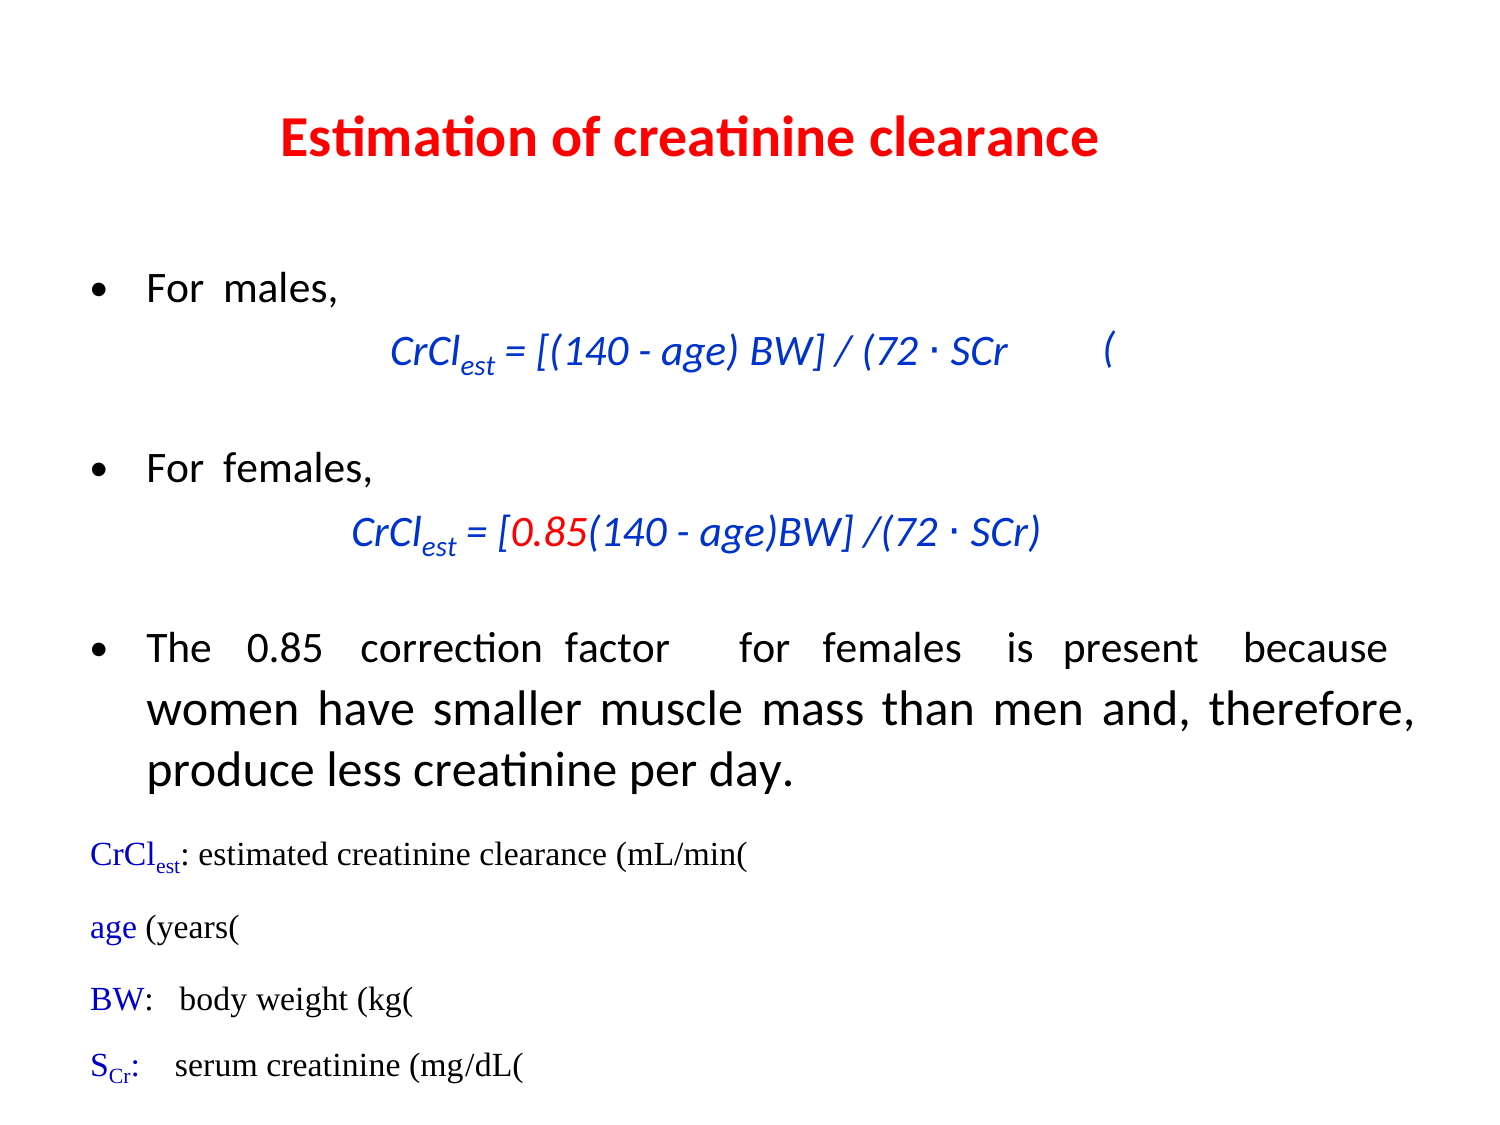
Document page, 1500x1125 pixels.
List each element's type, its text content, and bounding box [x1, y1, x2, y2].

text_box The [144, 626, 232, 674]
text_box correction factor [358, 626, 724, 674]
text_box females [820, 626, 991, 674]
text_box because [1241, 626, 1420, 681]
text_box Estimation of creatinine clearance [278, 109, 1232, 181]
text_box • [87, 623, 117, 678]
text_box For [144, 446, 221, 501]
text_box ( [1100, 326, 1127, 381]
text_box • [87, 443, 117, 498]
text_box For [144, 266, 221, 321]
text_box • [87, 263, 117, 318]
text_box present [1060, 626, 1228, 674]
text_box is [1004, 626, 1048, 674]
text_box 0.85 [244, 626, 345, 674]
text_box for [737, 626, 807, 674]
text_box females, CrClest = [0.85(140 - age)BW] /(72 ⋅ SCr) [221, 446, 1175, 569]
text_box males, [221, 266, 366, 321]
text_box CrClest: estimated creatinine clearance (mL/min( age (years( BW: body weight (kg( SCr: serum creatinine (mg/dL( [87, 812, 1228, 1016]
text_box women have smaller muscle mass than men and, therefore, produce less creatinine per day. [144, 674, 1419, 777]
text_box CrClest = [(140 - age) BW] / (72 ⋅ SCr [387, 326, 1388, 389]
